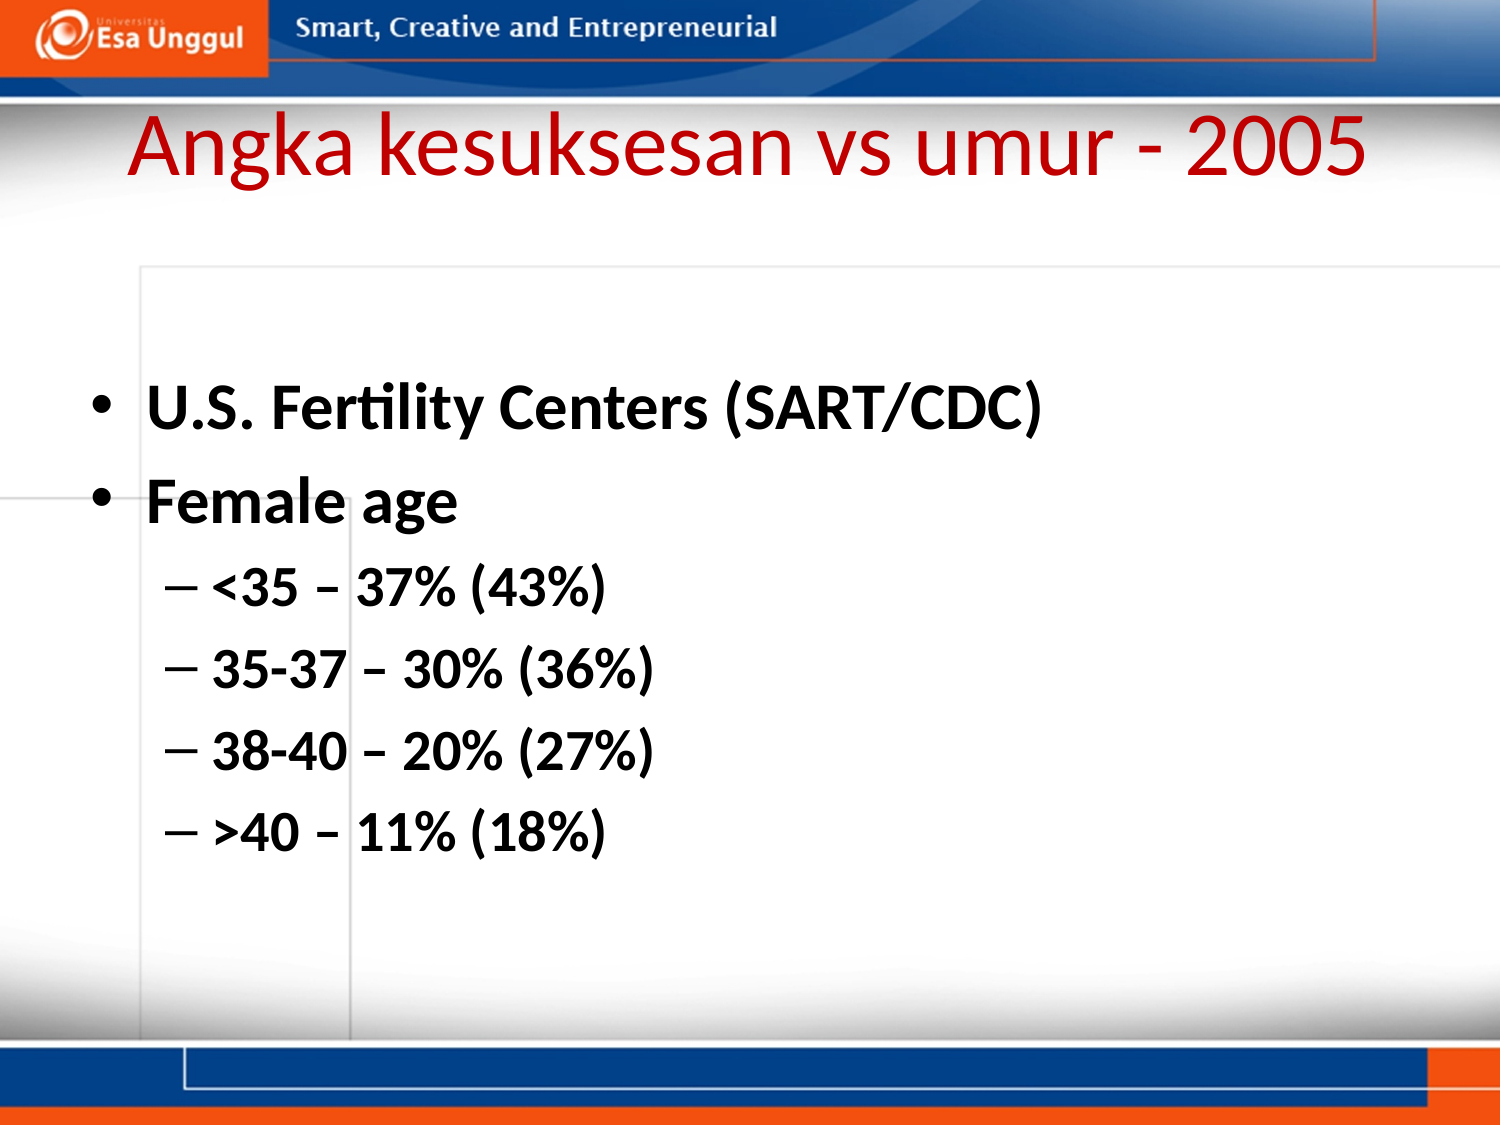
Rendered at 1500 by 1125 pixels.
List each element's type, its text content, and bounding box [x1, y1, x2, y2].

list U.S. Fertility Centers (SART/CDC) Female age <35 – 37% (43%) 35-37 – 30% (36%) 38-40 – 20% (27%) >40 – 11% (18%) [75, 262, 1425, 1005]
title Angka kesuksesan vs umur - 2005 [75, 45, 1425, 233]
picture [0, 0, 1500, 1125]
